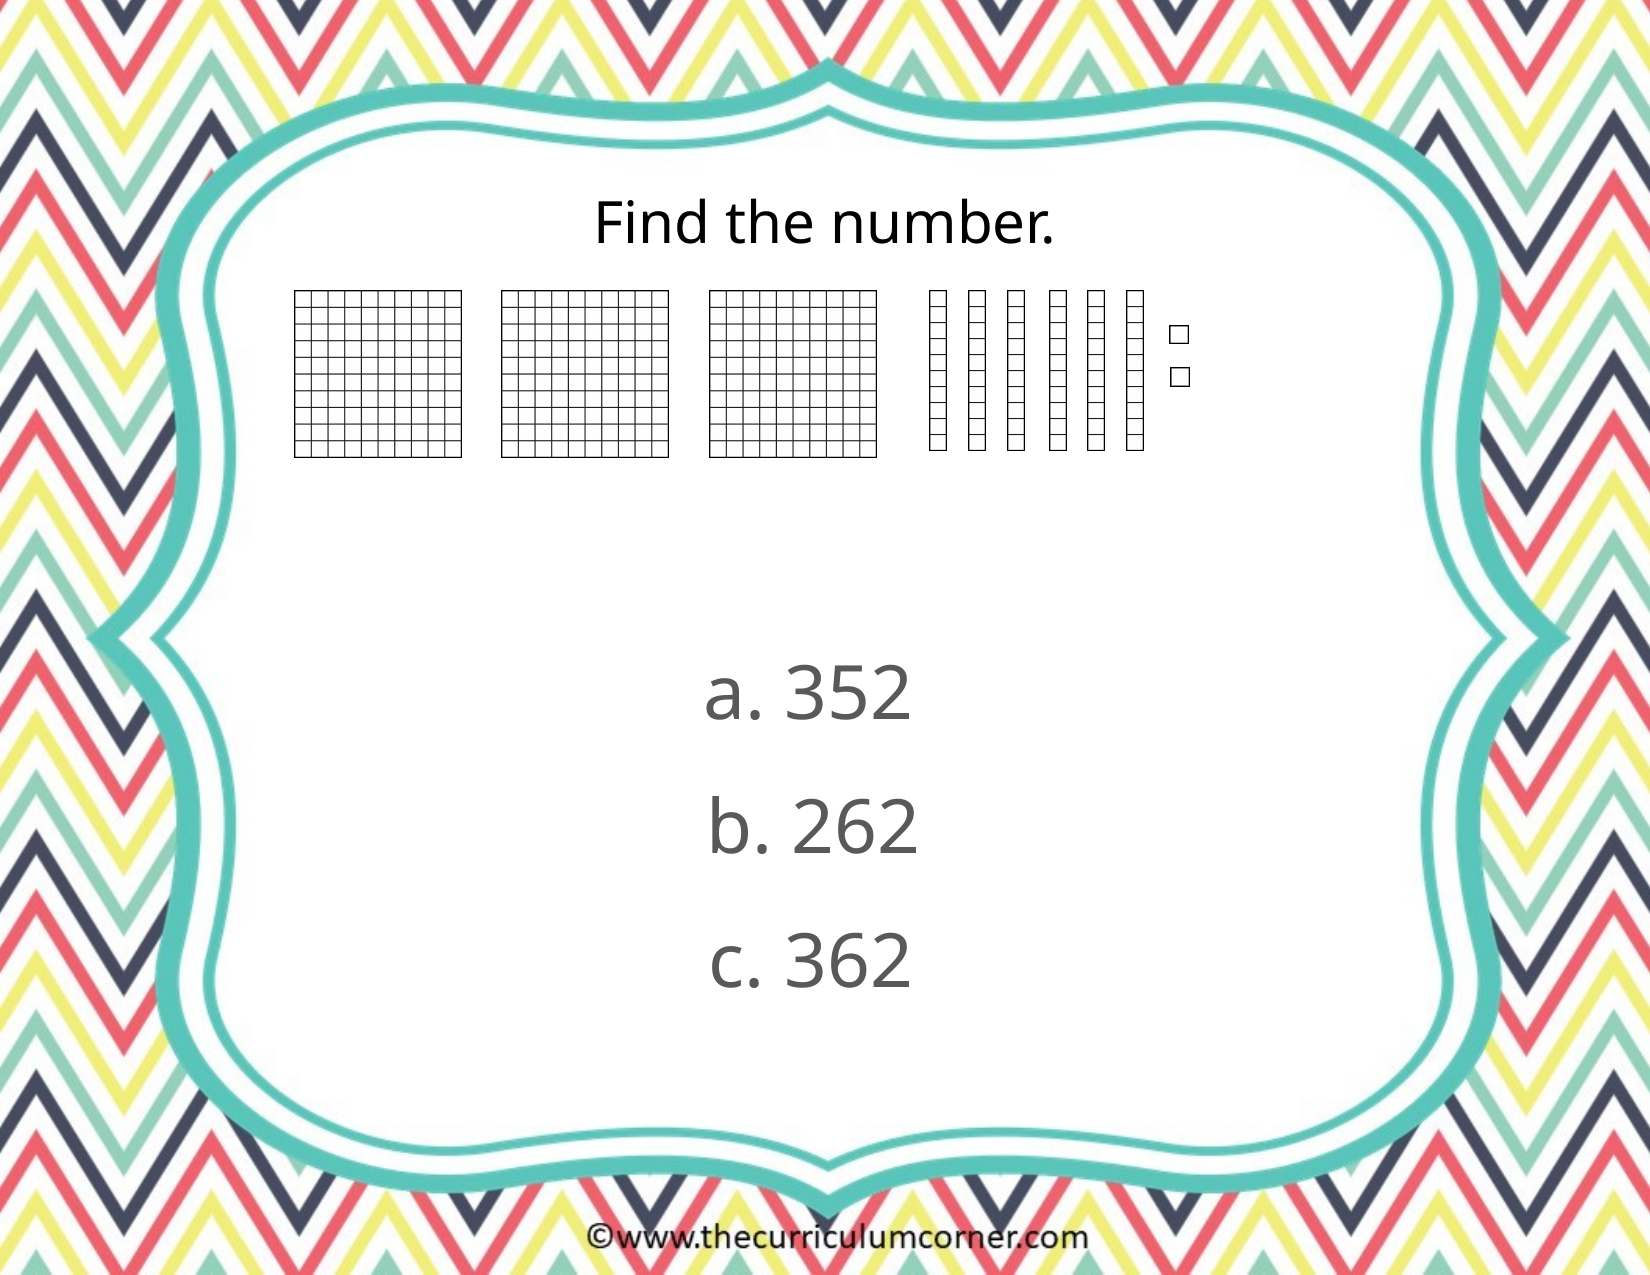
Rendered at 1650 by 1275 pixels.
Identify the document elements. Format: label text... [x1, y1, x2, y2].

text_box a. 352 [688, 637, 1105, 743]
text_box c. 362 [694, 905, 1650, 1011]
text_box Find the number. [578, 178, 1072, 263]
text_box b. 262 [691, 771, 1650, 877]
picture [0, 0, 1650, 1275]
